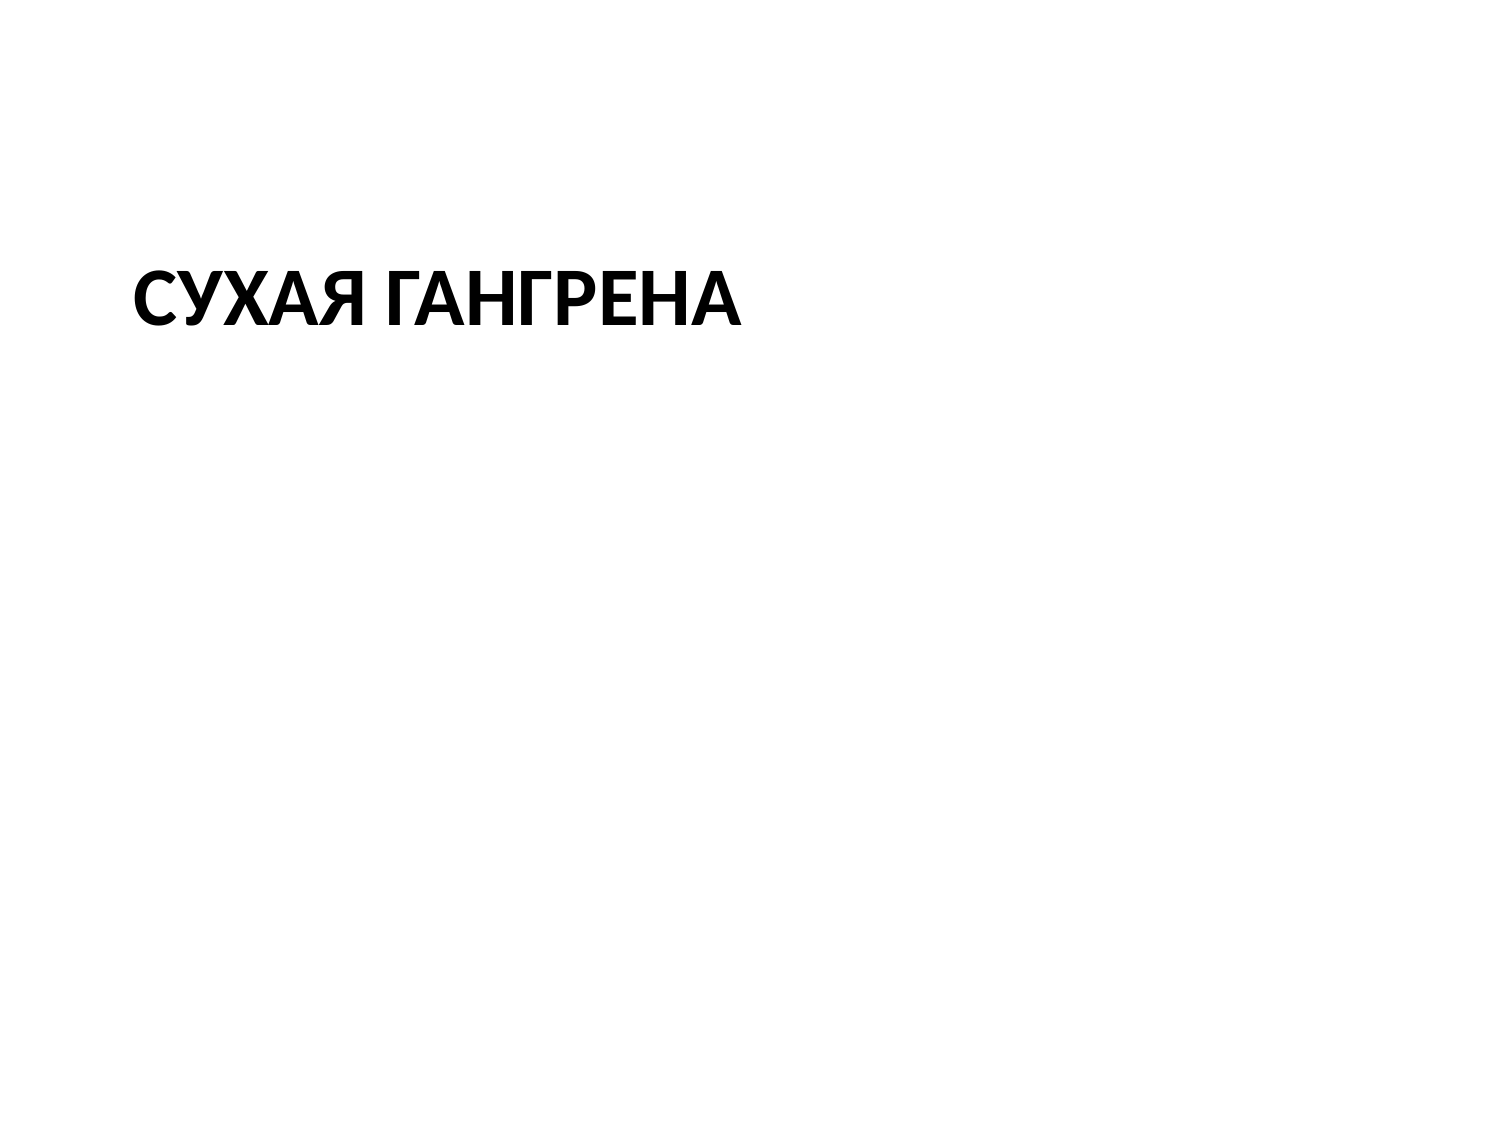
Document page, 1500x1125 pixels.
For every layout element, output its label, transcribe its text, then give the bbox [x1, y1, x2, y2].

title Сухая гангрена [118, 234, 1394, 947]
